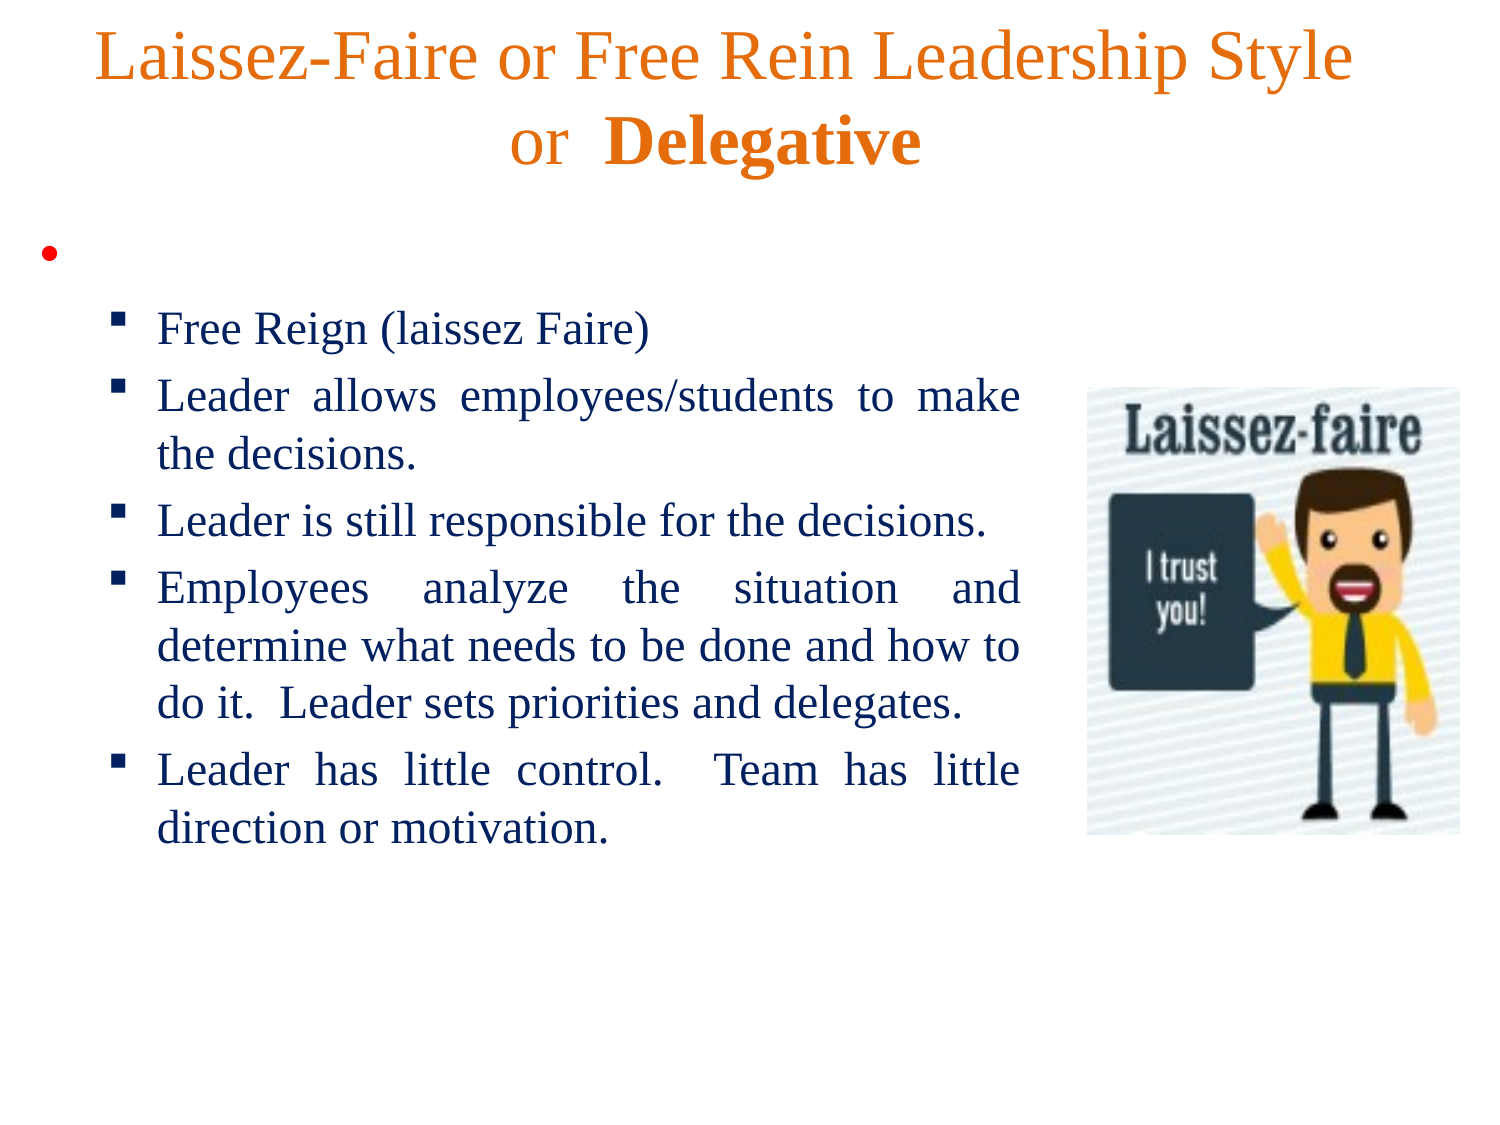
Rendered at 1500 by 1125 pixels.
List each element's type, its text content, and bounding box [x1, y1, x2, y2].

title Laissez-Faire or Free Rein Leadership Style or Delegative [50, 0, 1400, 187]
picture [1087, 387, 1460, 835]
list Free Reign (laissez Faire) Leader allows employees/students to make the decisions. Leader is still responsible for the decisions. Employees analyze the situation and determine what needs to be done and how to do it. Leader sets priorities and delegates. Leader has little control. Team has little direction or motivation. [24, 212, 1038, 956]
